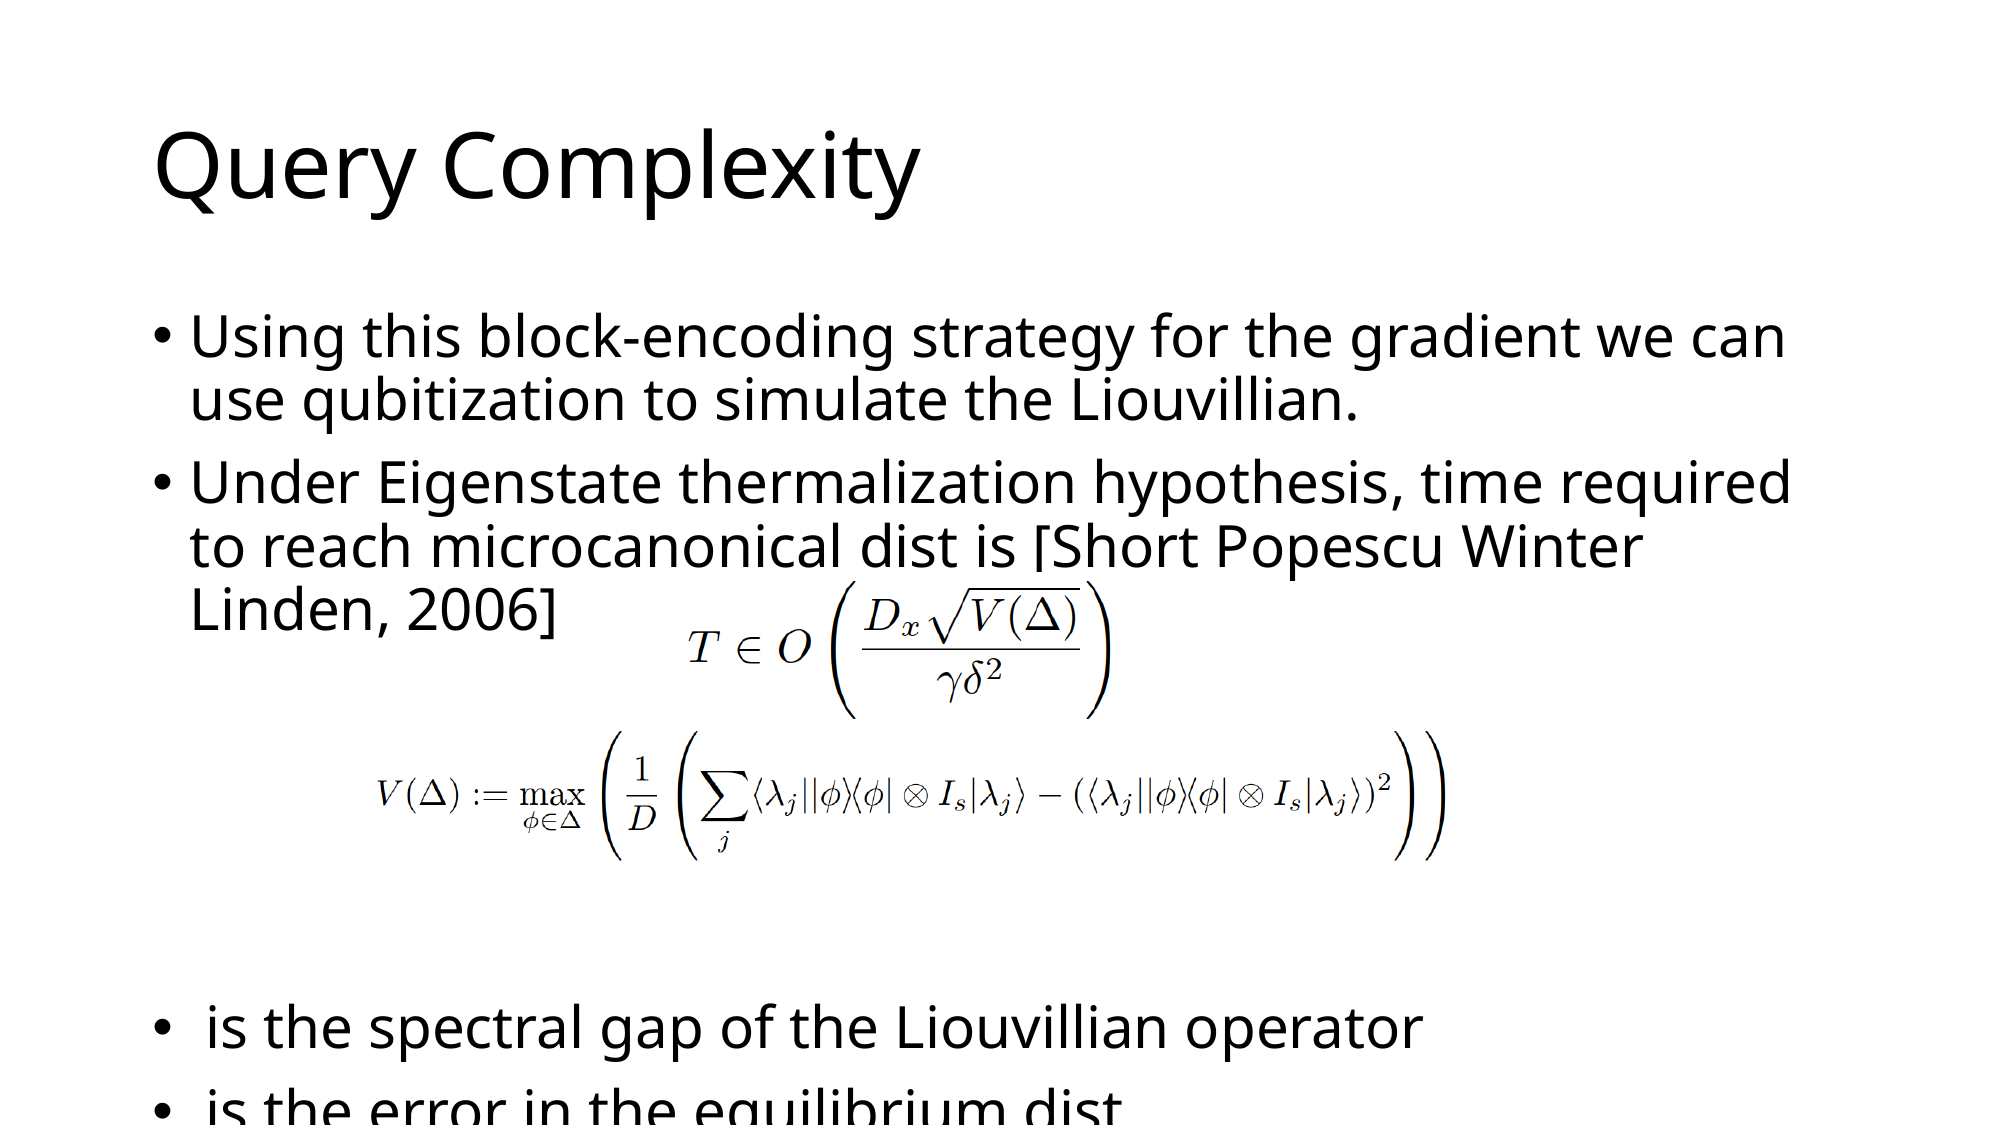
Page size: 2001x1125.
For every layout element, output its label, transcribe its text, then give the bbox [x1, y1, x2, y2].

picture [350, 572, 1470, 869]
title Query Complexity [137, 59, 1863, 278]
